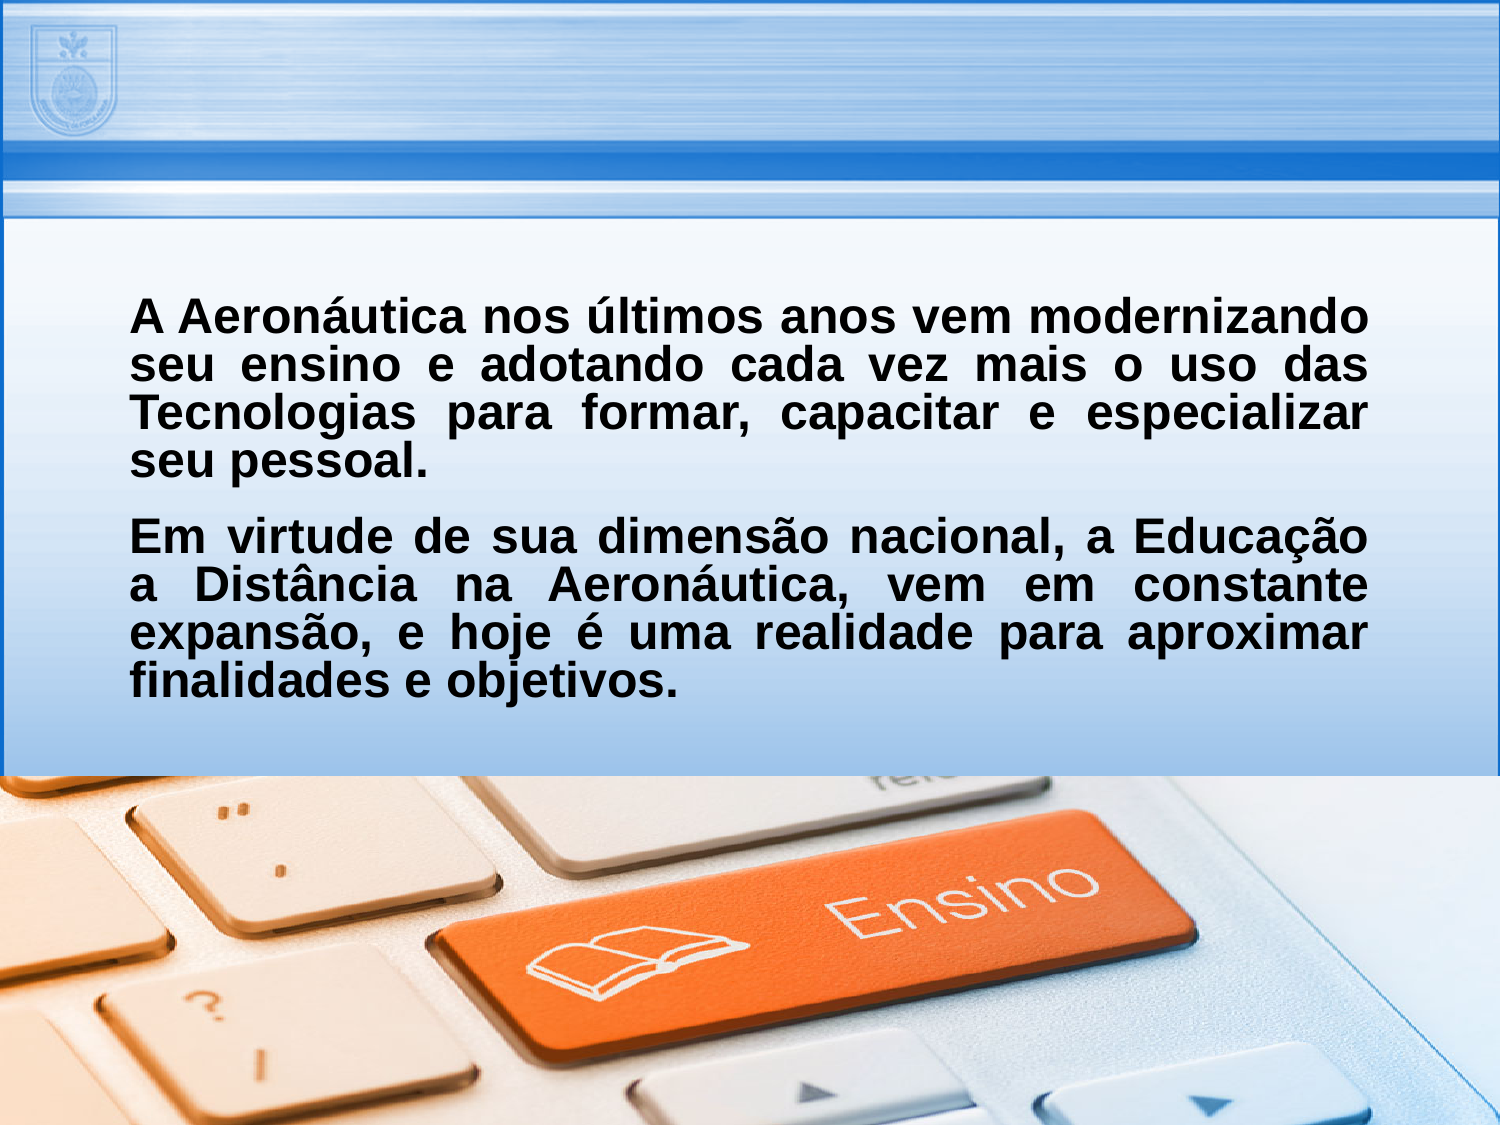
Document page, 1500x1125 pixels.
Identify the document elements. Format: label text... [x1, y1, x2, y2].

text_box [277, 0, 1500, 433]
picture [0, 776, 1500, 1125]
text_box A Aeronáutica nos últimos anos vem modernizando seu ensino e adotando cada vez mais o uso das Tecnologias para formar, capacitar e especializar seu pessoal. Em virtude de sua dimensão nacional, a Educação a Distância na Aeronáutica, vem em constante expansão, e hoje é uma realidade para aproximar finalidades e objetivos. [115, 178, 1385, 715]
